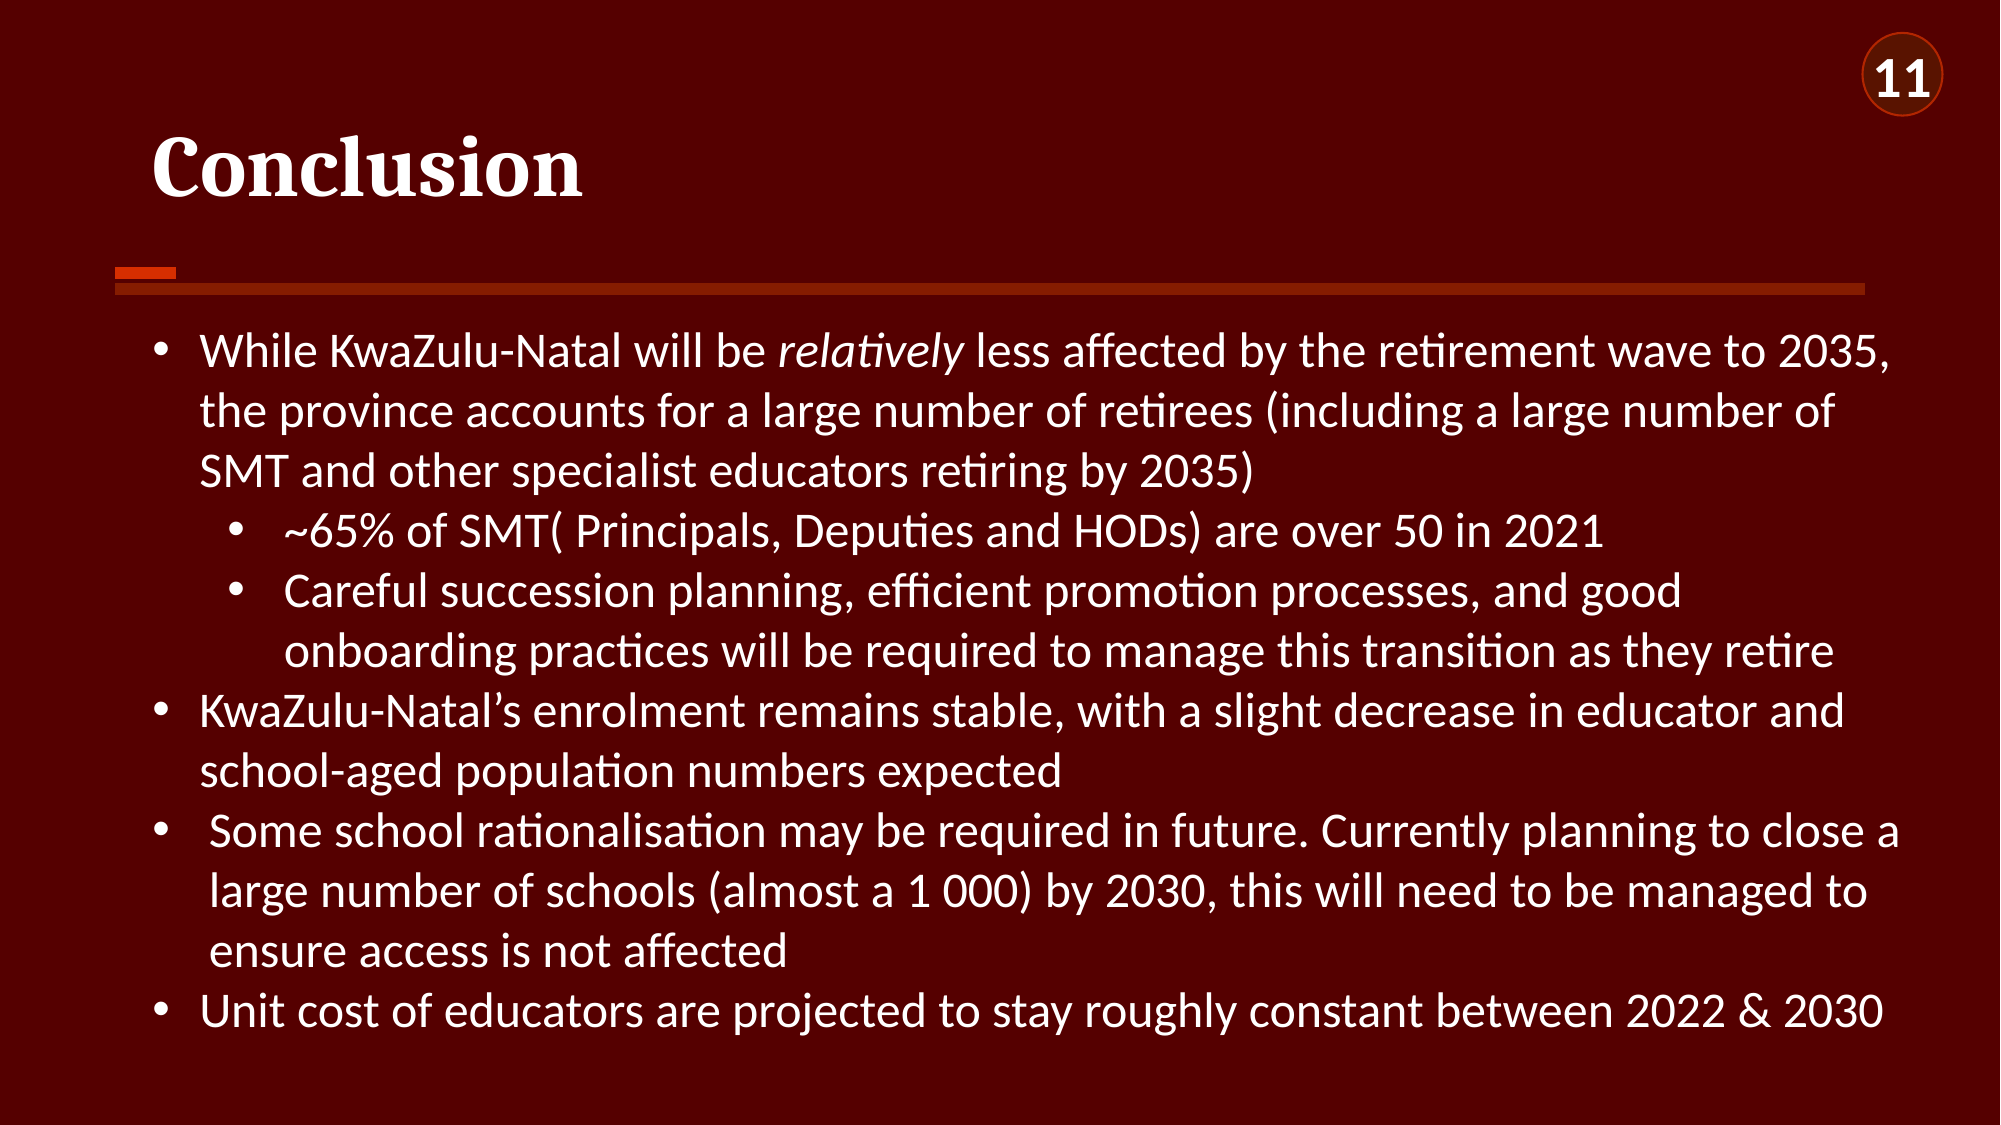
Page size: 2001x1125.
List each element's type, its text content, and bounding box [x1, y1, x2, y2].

text_box 11 [1862, 32, 1943, 116]
title Conclusion [137, 59, 1863, 278]
text_box While KwaZulu-Natal will be relatively less affected by the retirement wave to 2035, the province accounts for a large number of retirees (including a large number of SMT and other specialist educators retiring by 2035) ~65% of SMT( Principals, Deputies and HODs) are over 50 in 2021 Careful succession planning, efficient promotion processes, and good onboarding practices will be required to manage this transition as they retire KwaZulu-Natal’s enrolment remains stable, with a slight decrease in educator and school-aged population numbers expected Some school rationalisation may be required in future. Currently planning to close a large number of schools (almost a 1 000) by 2030, this will need to be managed to ensure access is not affected Unit cost of educators are projected to stay roughly constant between 2022 & 2030 [137, 310, 1943, 1034]
